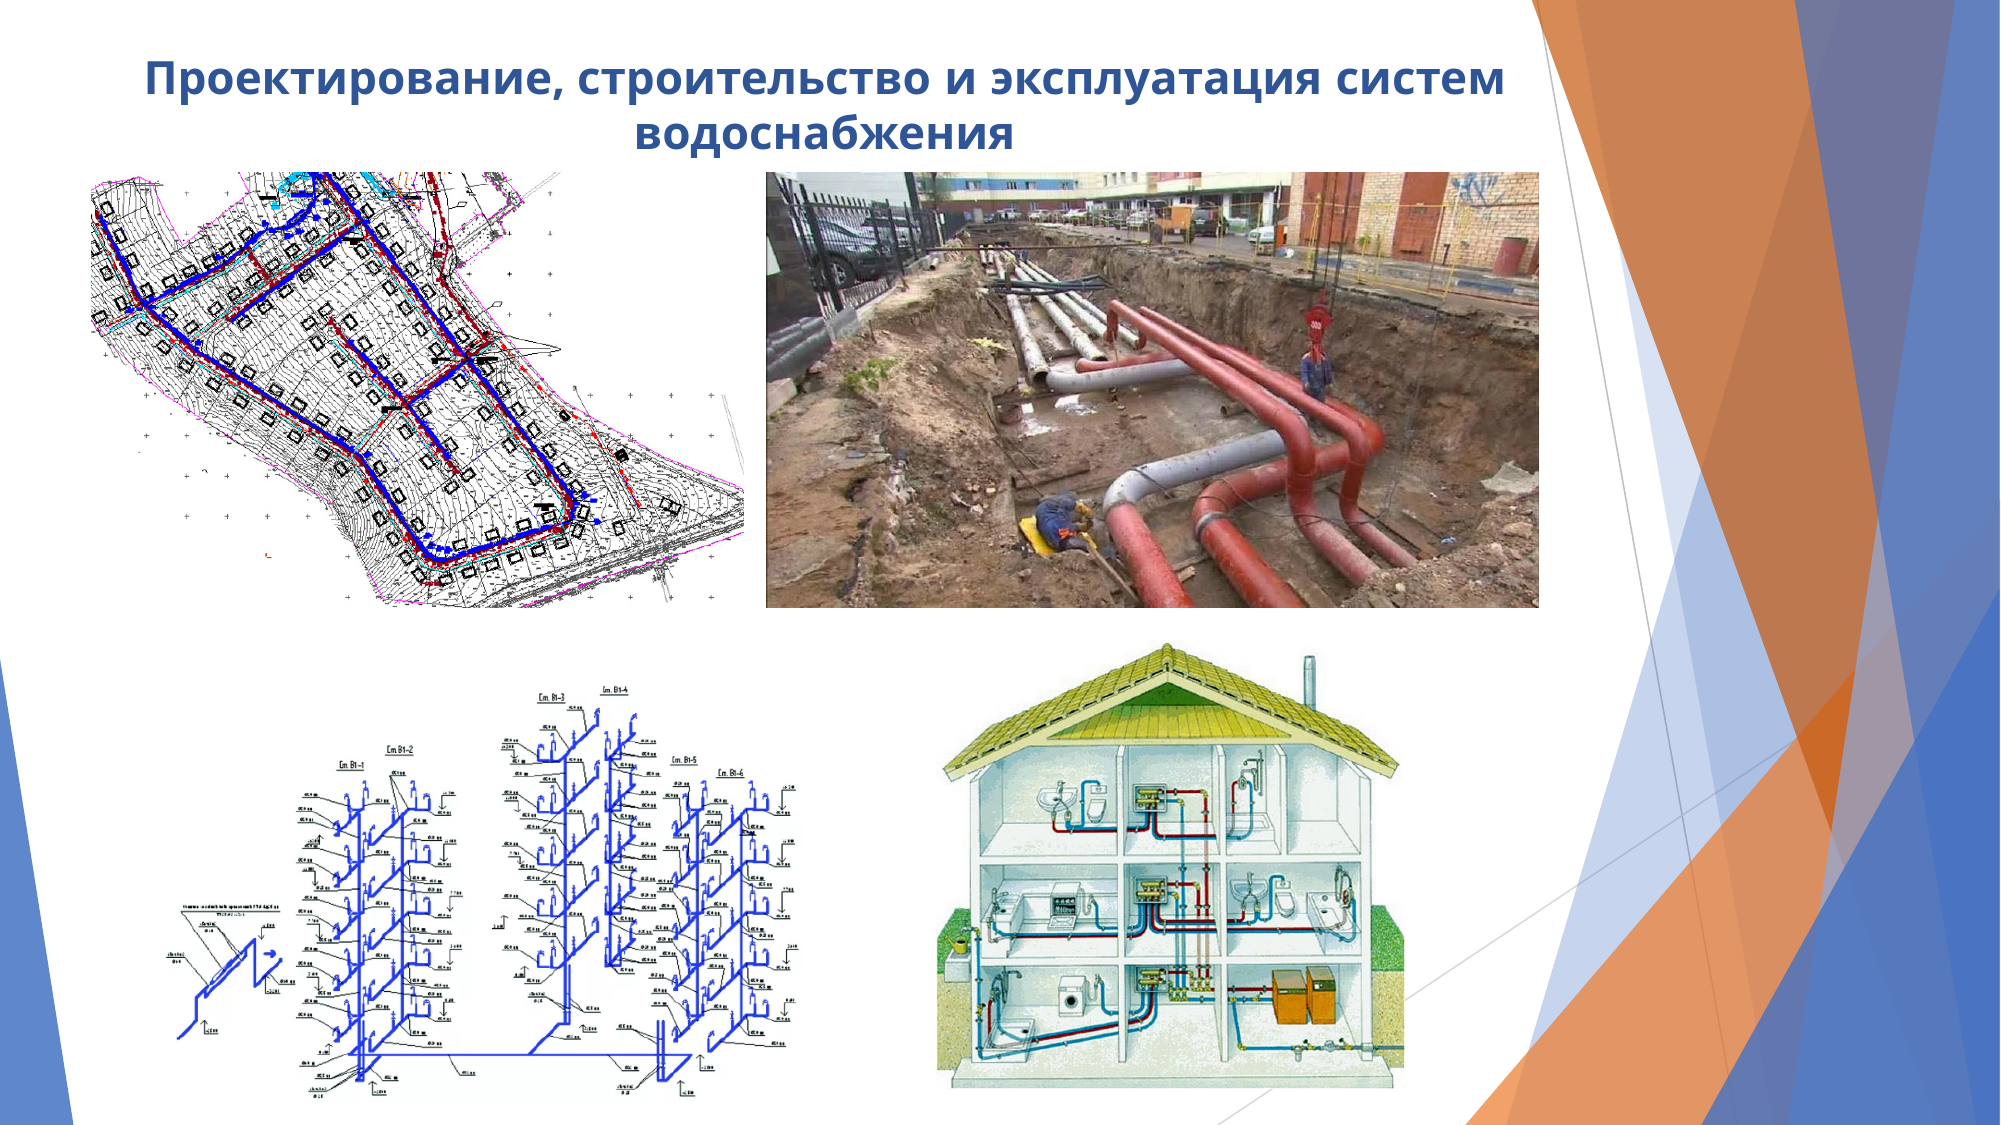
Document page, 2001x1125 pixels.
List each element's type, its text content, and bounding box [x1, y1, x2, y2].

picture [157, 672, 812, 1108]
picture [91, 172, 745, 609]
picture [765, 172, 1539, 609]
picture [936, 639, 1405, 1089]
text_box Проектирование, строительство и эксплуатация систем водоснабжения [111, 36, 1539, 167]
